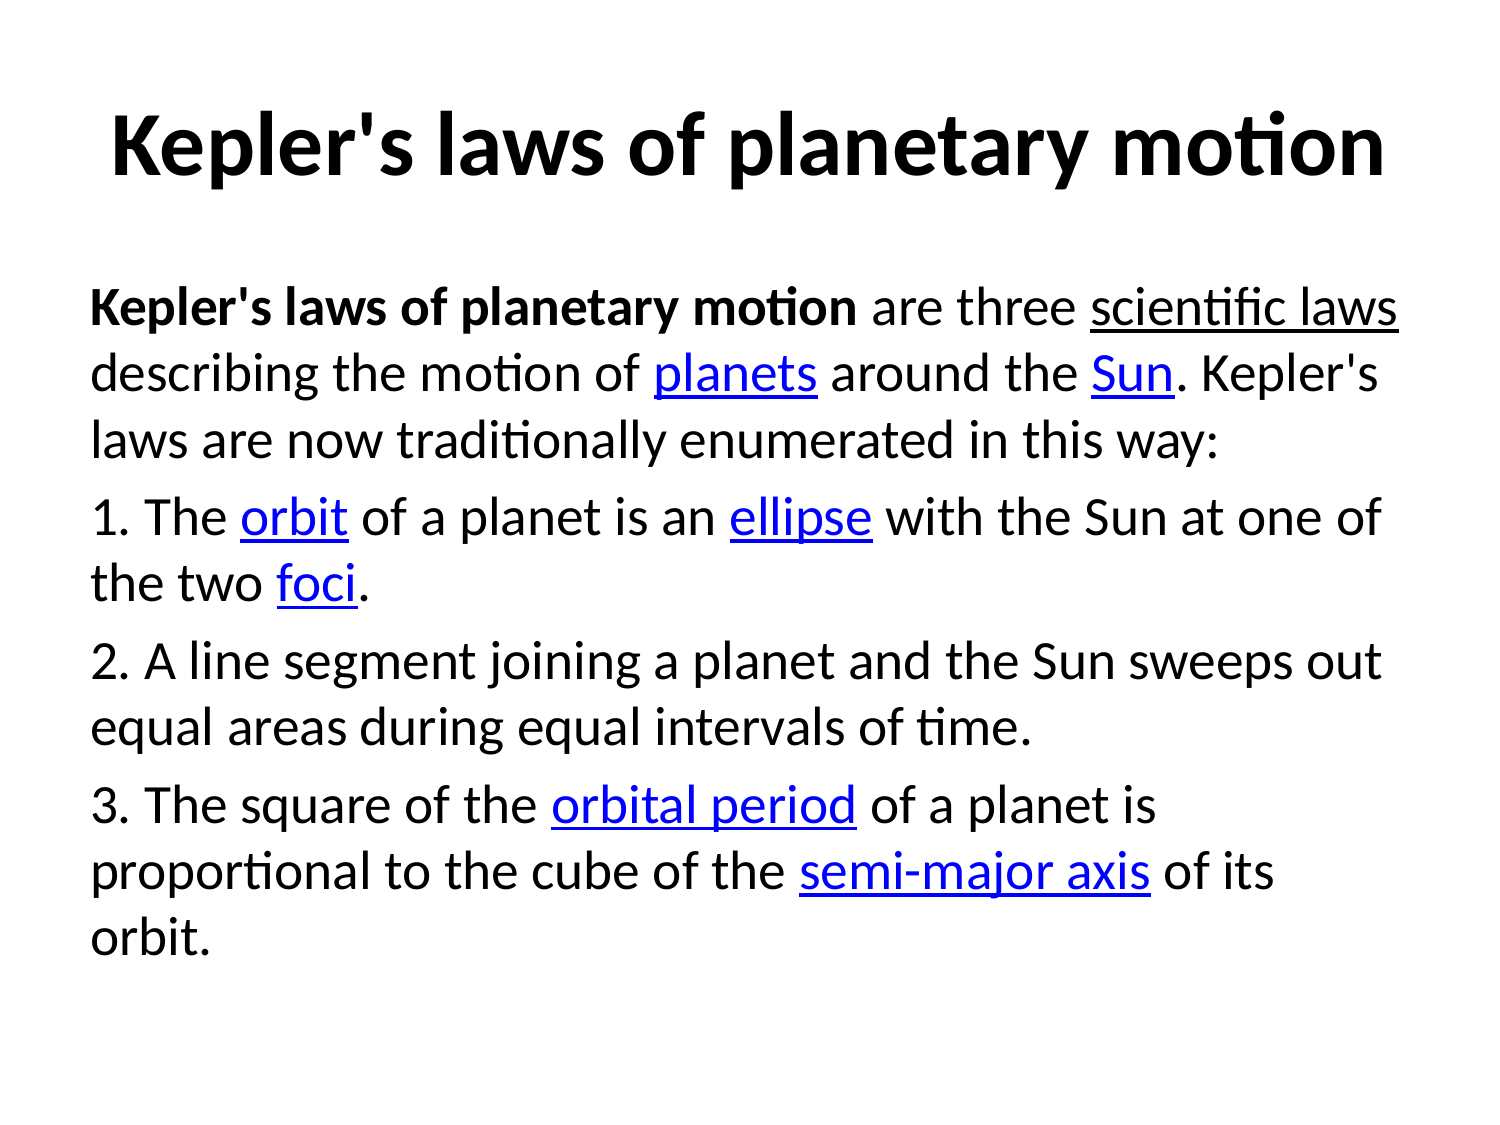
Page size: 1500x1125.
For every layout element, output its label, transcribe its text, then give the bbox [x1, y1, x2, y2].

list Kepler's laws of planetary motion are three scientific laws describing the motion of planets around the Sun. Kepler's laws are now traditionally enumerated in this way: 1. The orbit of a planet is an ellipse with the Sun at one of the two foci. 2. A line segment joining a planet and the Sun sweeps out equal areas during equal intervals of time. 3. The square of the orbital period of a planet is proportional to the cube of the semi-major axis of its orbit. [75, 262, 1425, 1005]
title Kepler's laws of planetary motion [75, 45, 1425, 233]
